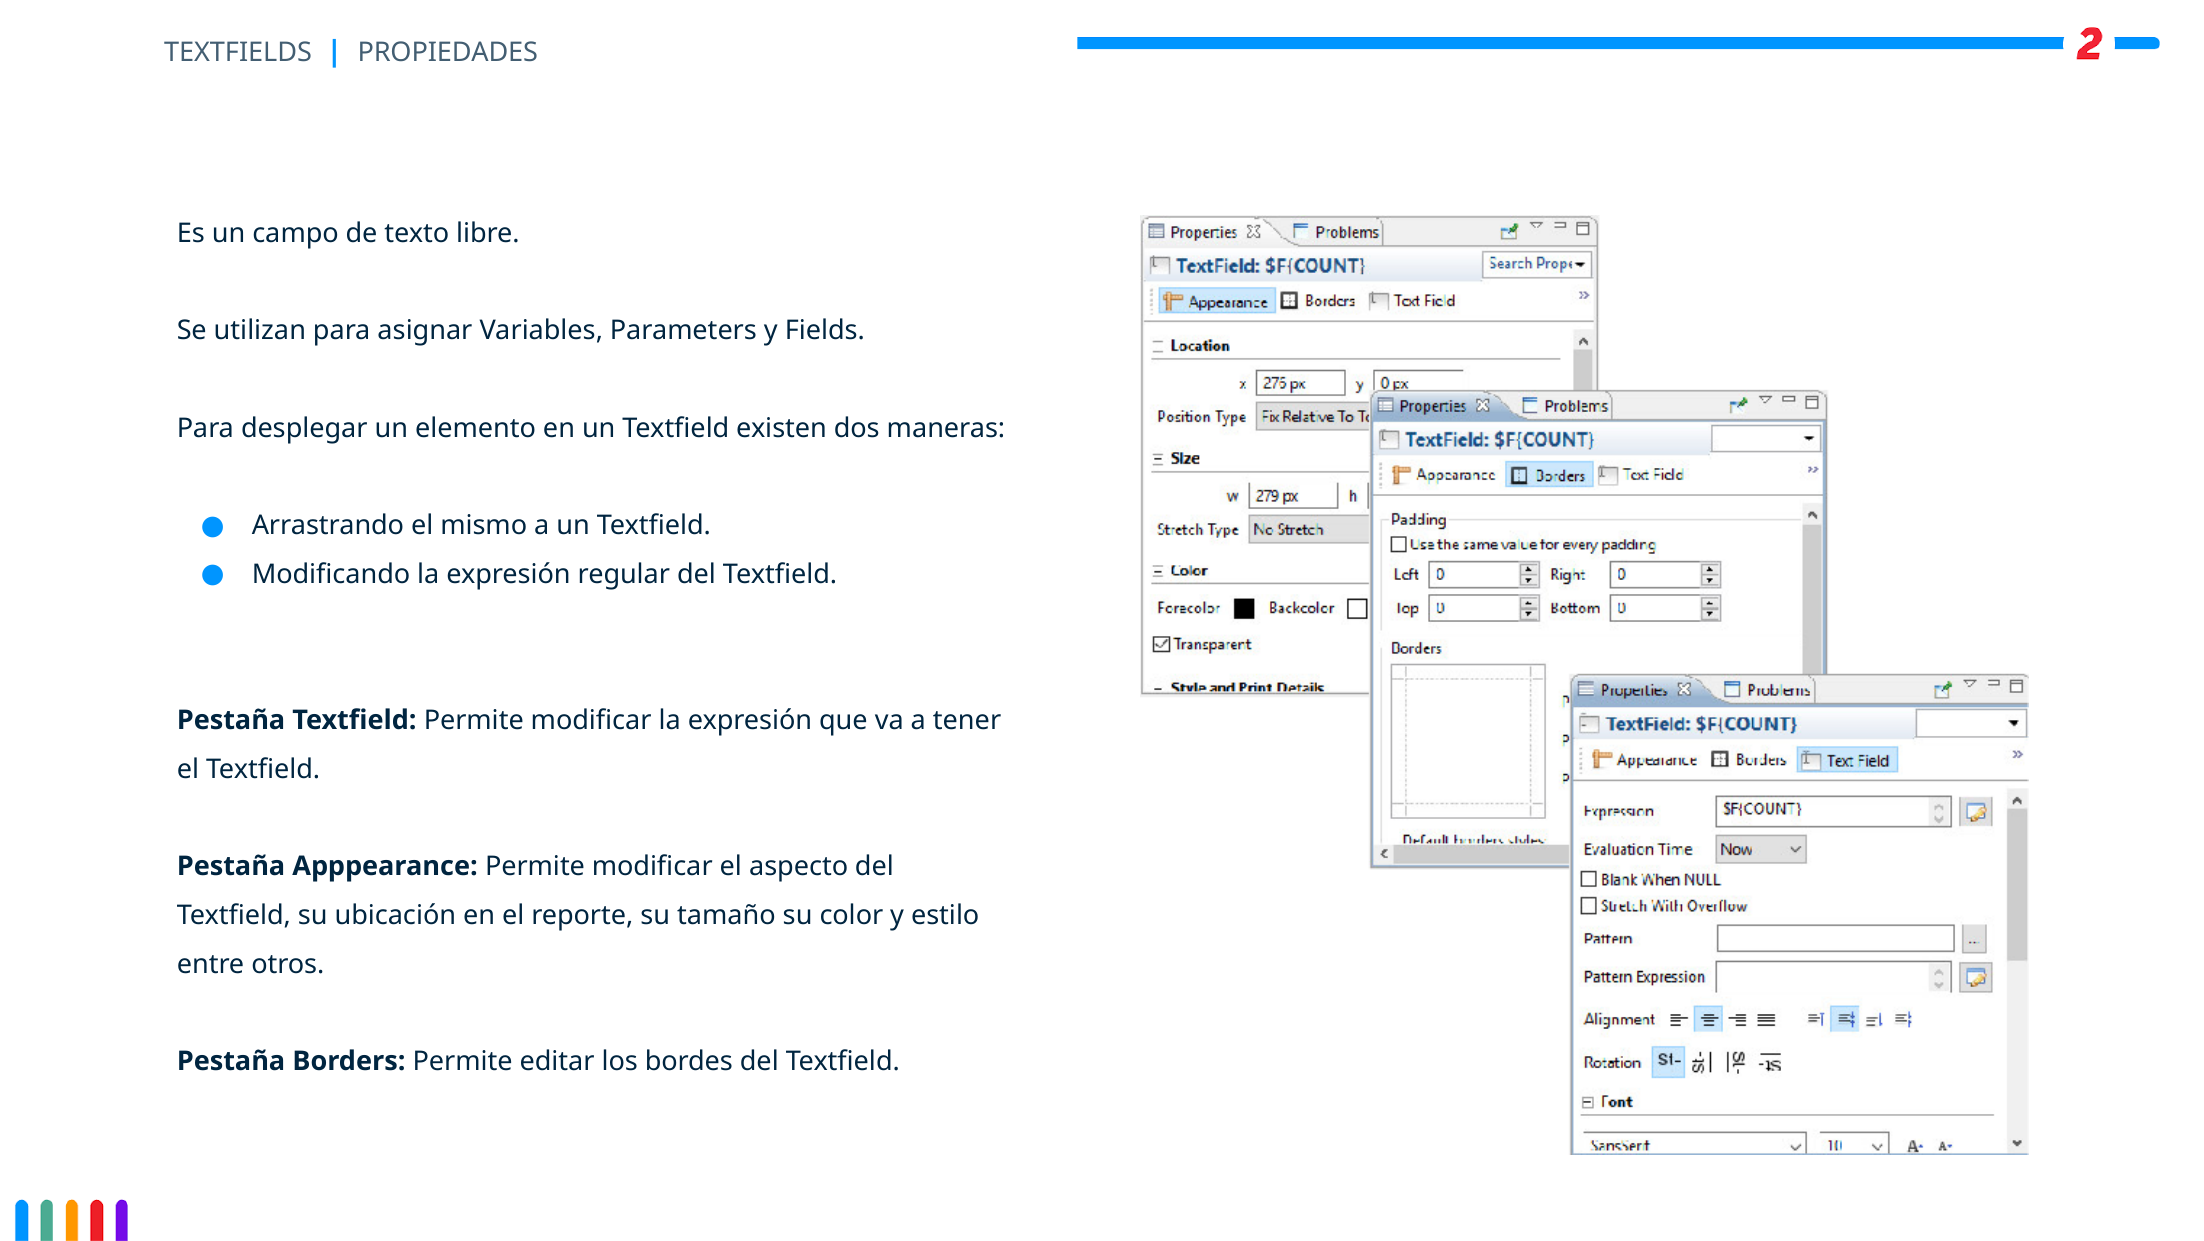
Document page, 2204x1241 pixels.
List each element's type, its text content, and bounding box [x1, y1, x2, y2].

title TEXTFIELDS | PROPIEDADES [142, 14, 1078, 86]
text_box Es un campo de texto libre. Se utilizan para asignar Variables, Parameters y Fields. Para desplegar un elemento en un Textfield existen dos maneras: Arrastrando el mismo a un Textfield. Modificando la expresión regular del Textfield. Pestaña Textfield: Permite modificar la expresión que va a tener el Textfield. Pestaña Apppearance: Permite modificar el aspecto del Textfield, su ubicación en el reporte, su tamaño su color y estilo entre otros. Pestaña Borders: Permite editar los bordes del Textfield. [161, 183, 1030, 1091]
picture [0, 0, 2204, 1241]
